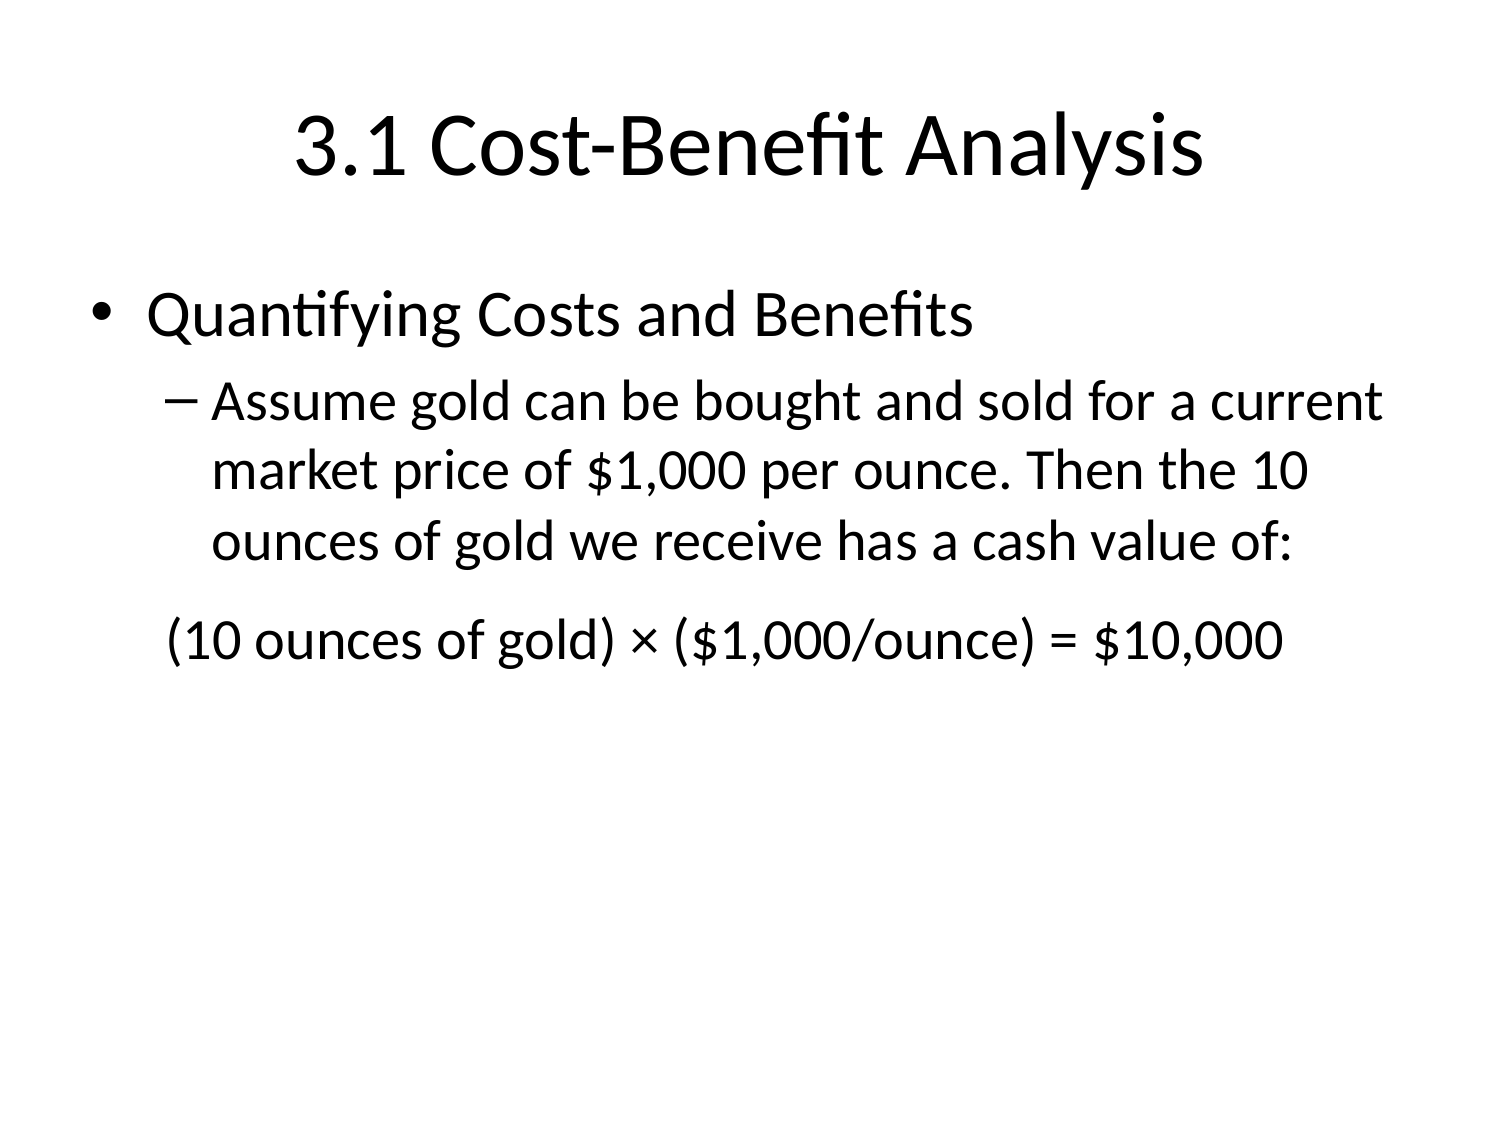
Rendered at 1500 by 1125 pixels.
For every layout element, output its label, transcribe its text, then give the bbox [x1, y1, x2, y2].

list Quantifying Costs and Benefits Assume gold can be bought and sold for a current market price of $1,000 per ounce. Then the 10 ounces of gold we receive has a cash value of: (10 ounces of gold) × ($1,000/ounce) = $10,000 [74, 262, 1426, 1006]
title 3.1 Cost-Benefit Analysis [74, 44, 1426, 233]
